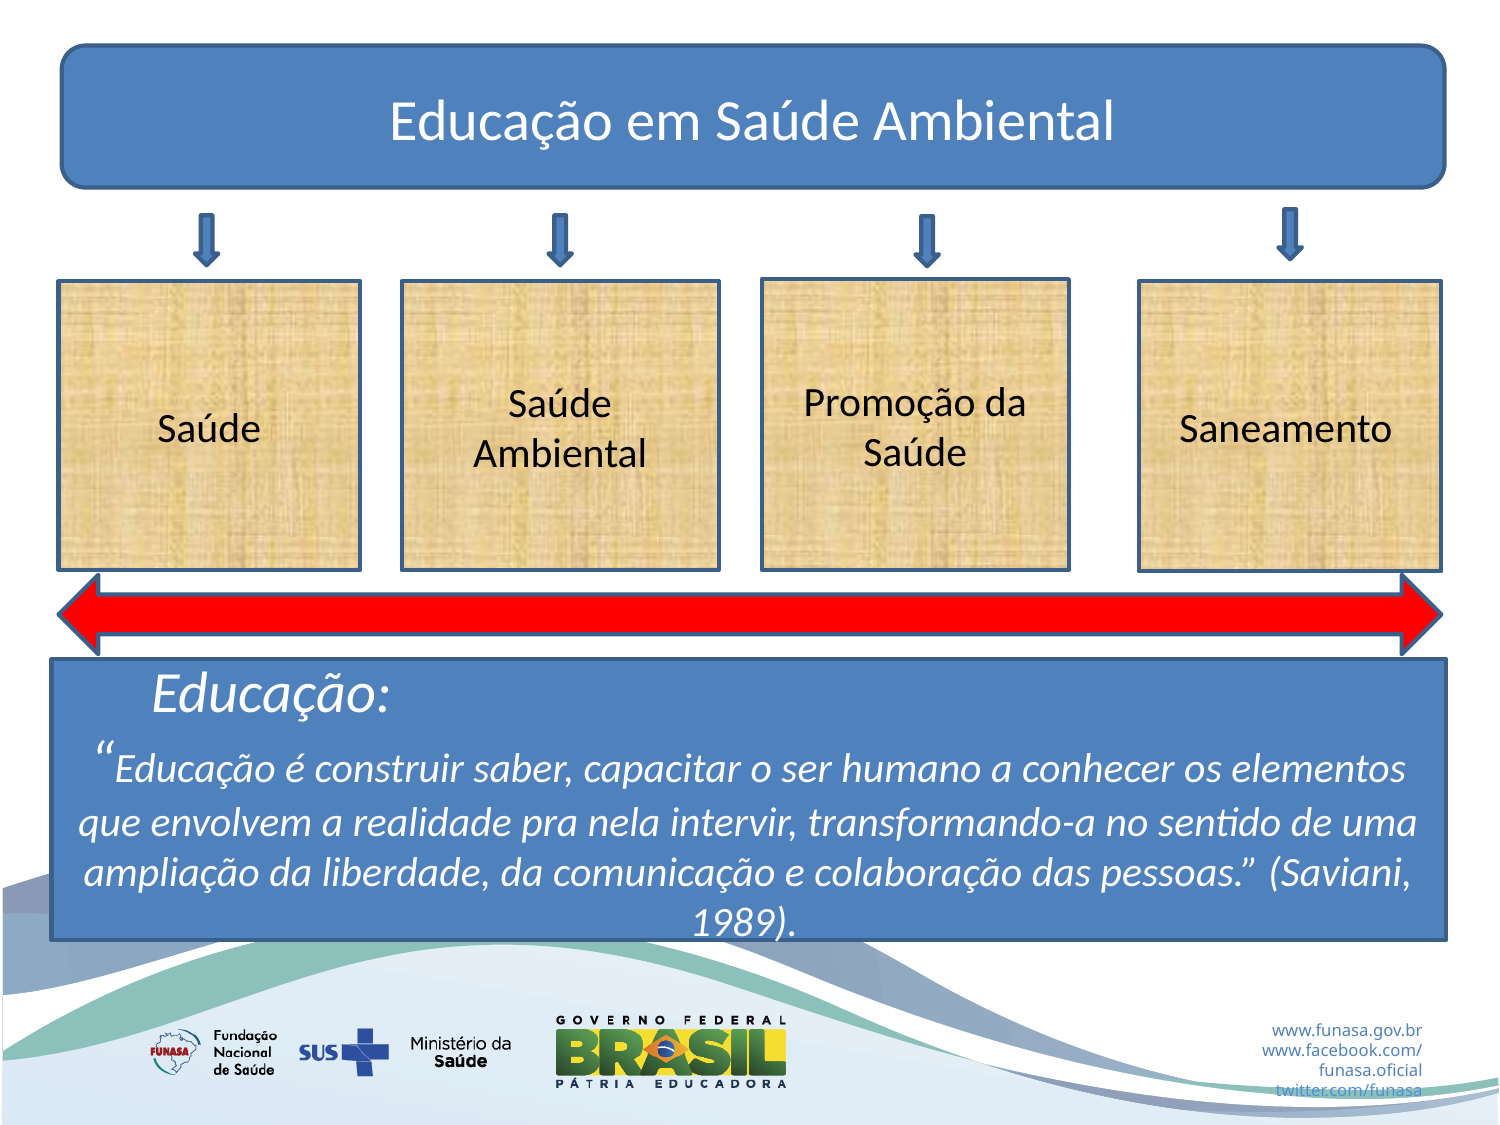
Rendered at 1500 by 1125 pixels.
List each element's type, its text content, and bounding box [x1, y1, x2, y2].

text_box Educação: “Educação é construir saber, capacitar o ser humano a conhecer os elementos que envolvem a realidade pra nela intervir, transformando-a no sentido de uma ampliação da liberdade, da comunicação e colaboração das pessoas.” (Saviani, 1989). [49, 657, 1448, 942]
text_box [192, 213, 221, 268]
text_box [913, 214, 941, 269]
text_box [1276, 207, 1304, 262]
text_box [56, 572, 1444, 657]
text_box Saúde [56, 279, 362, 572]
picture [150, 1012, 800, 1102]
text_box Saúde Ambiental [400, 279, 721, 572]
text_box [546, 213, 574, 268]
text_box Promoção da Saúde [760, 277, 1071, 572]
text_box Saneamento [1137, 279, 1443, 573]
text_box Educação em Saúde Ambiental [59, 43, 1447, 190]
